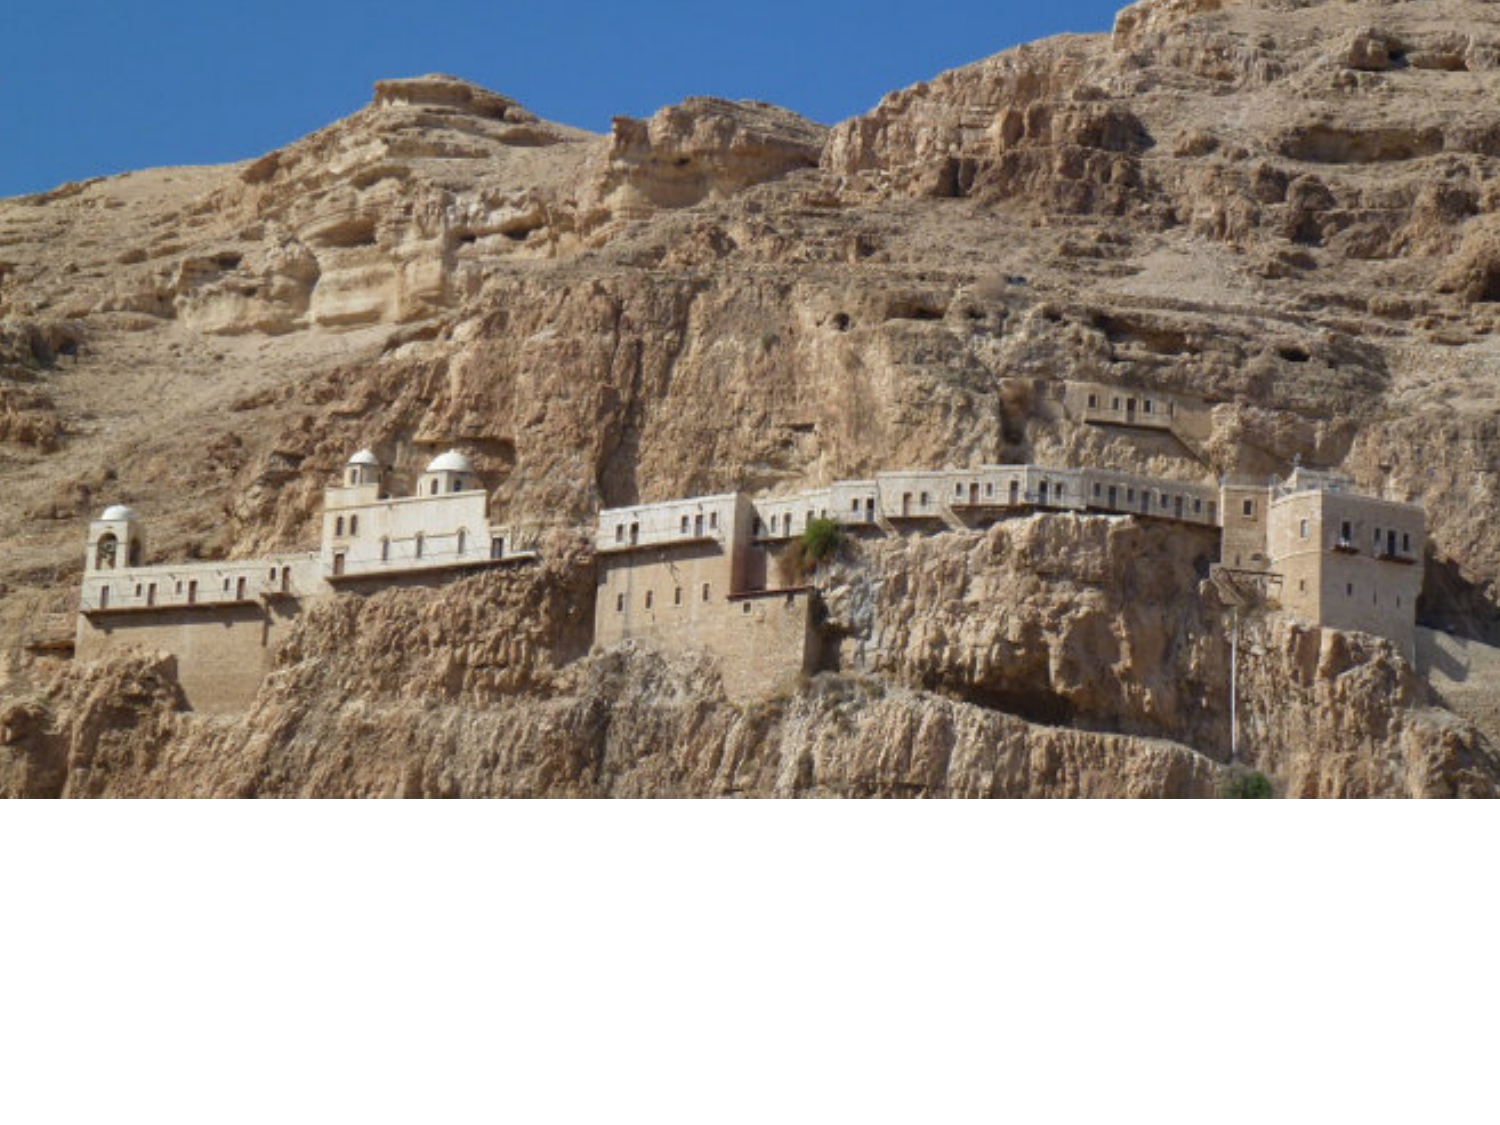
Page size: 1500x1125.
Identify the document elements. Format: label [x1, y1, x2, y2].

list [0, 0, 1500, 799]
